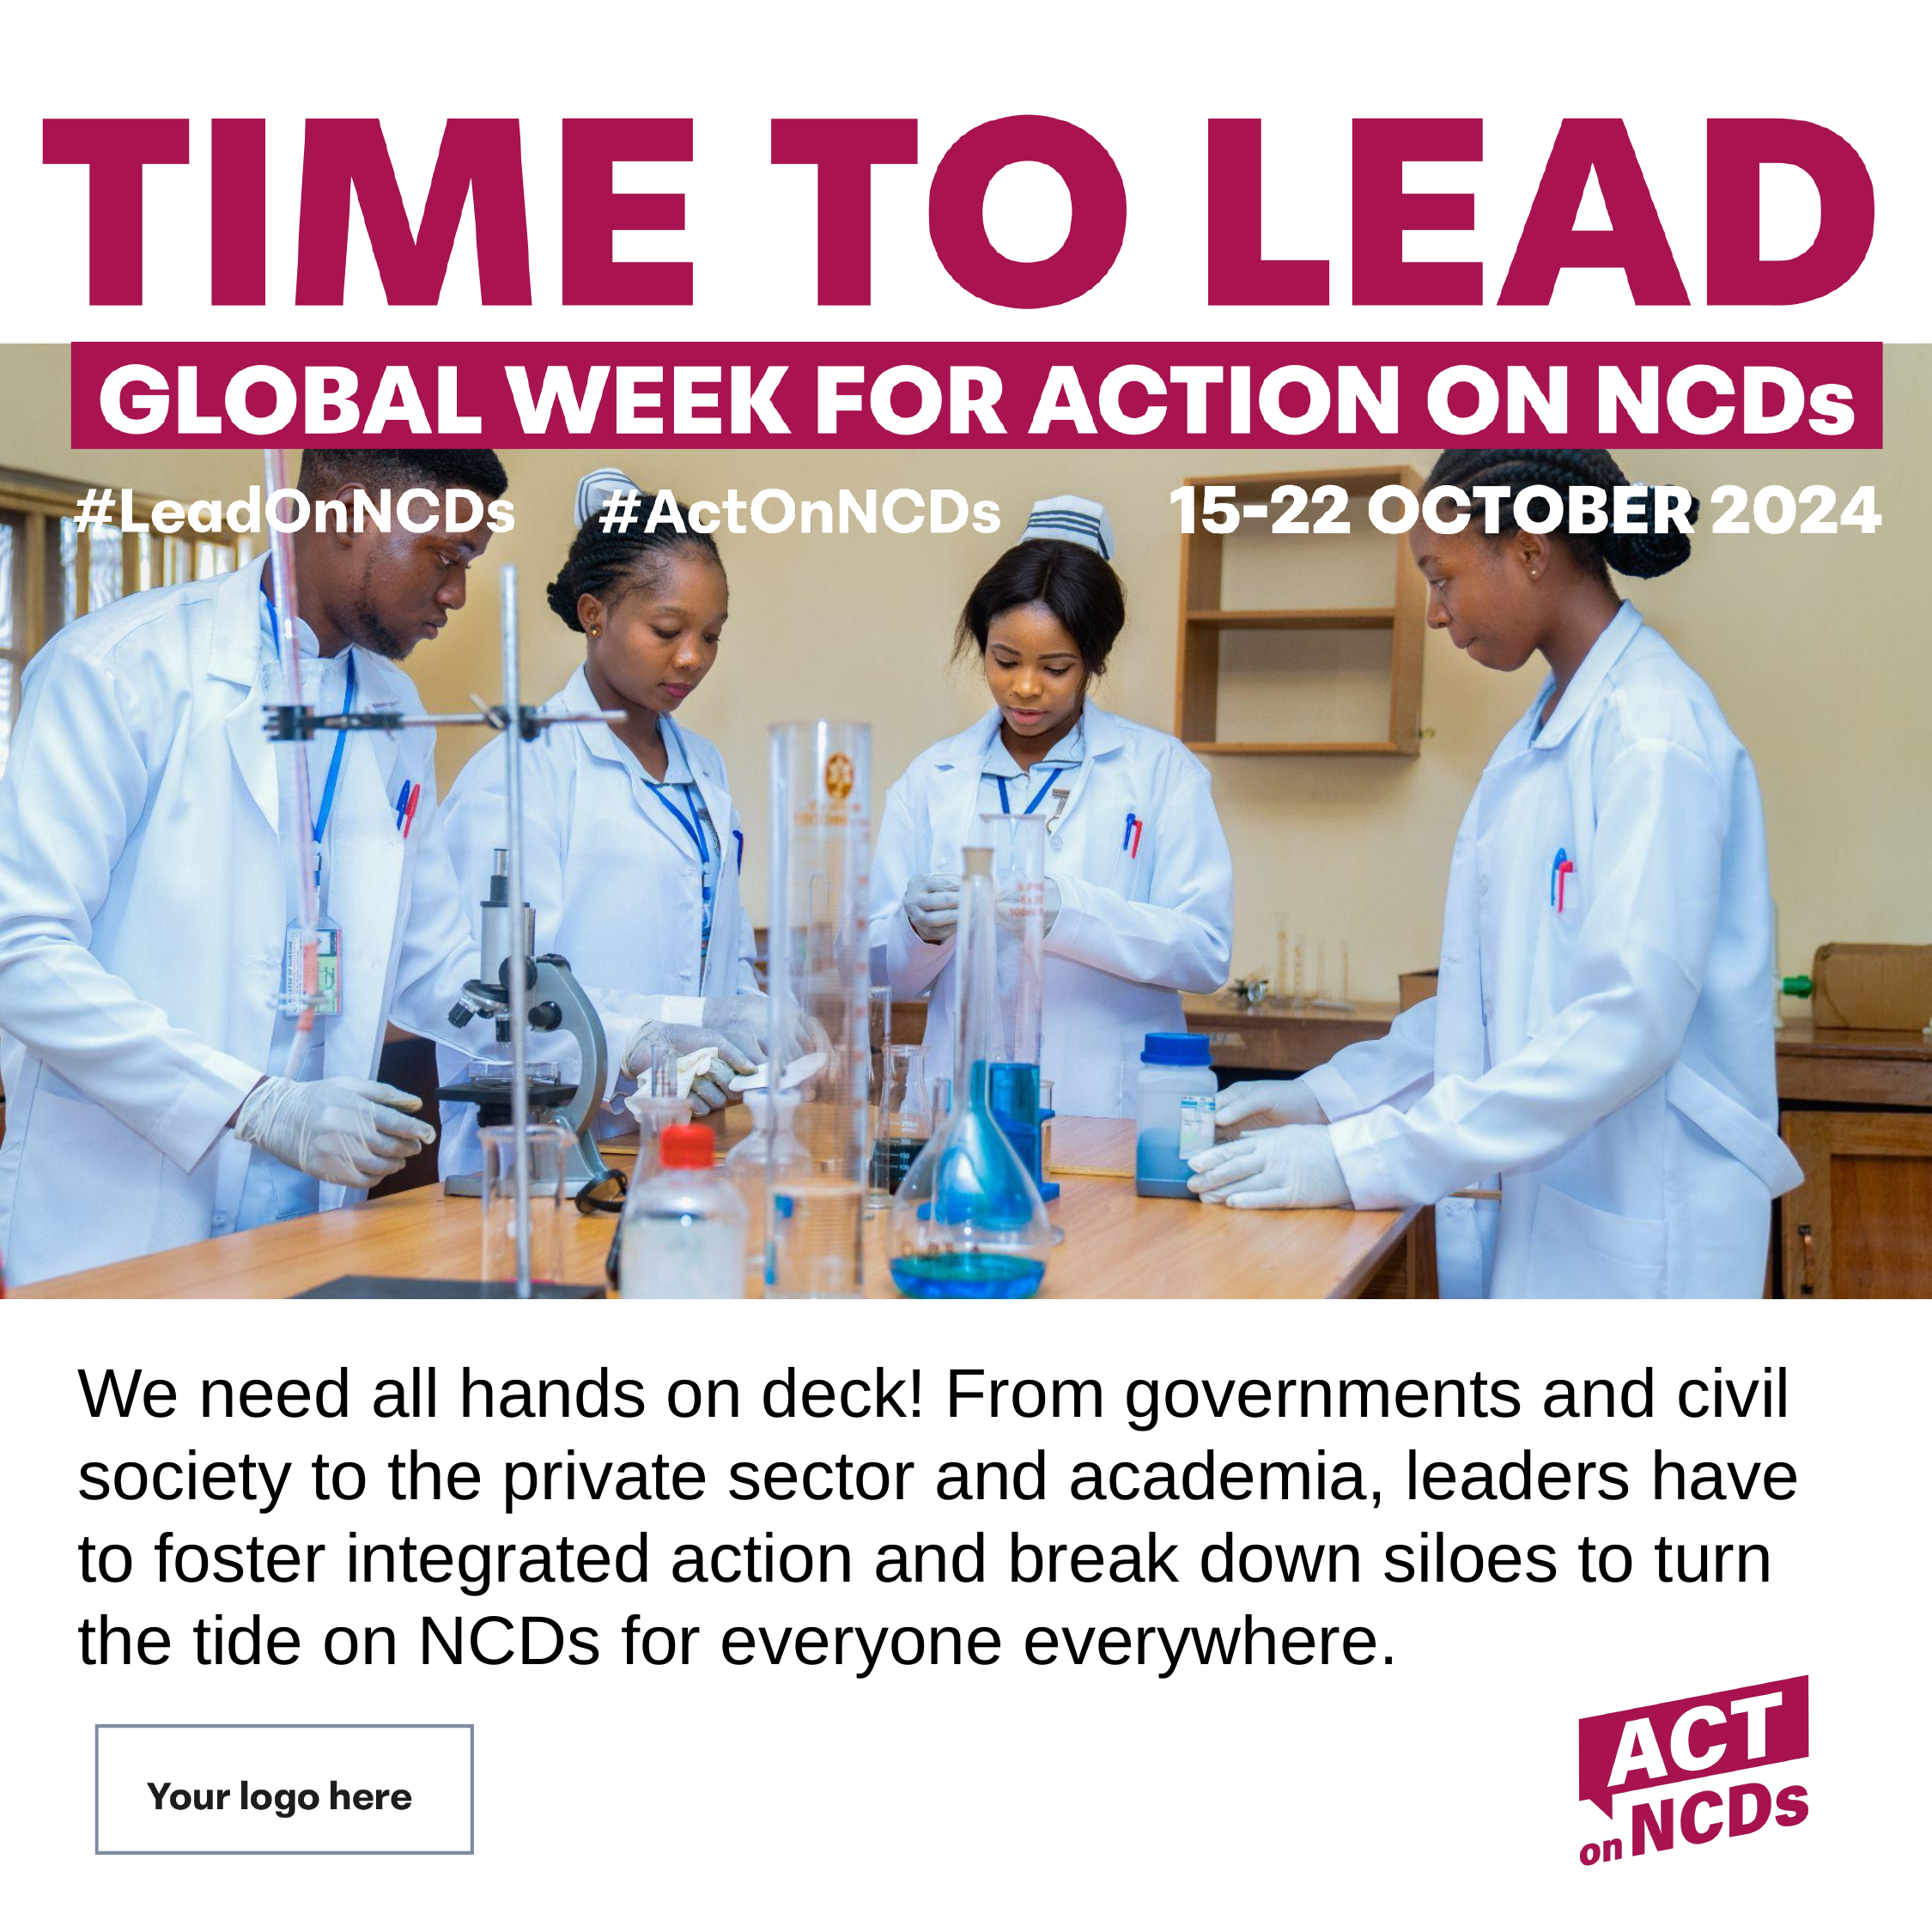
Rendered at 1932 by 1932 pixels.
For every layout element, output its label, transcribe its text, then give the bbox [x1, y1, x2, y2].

text_box We need all hands on deck! From governments and civil society to the private sector and academia, leaders have to foster integrated action and break down siloes to turn the tide on NCDs for everyone everywhere. [76, 1346, 1821, 1679]
picture [63, 1679, 506, 1900]
picture [1522, 1637, 1866, 1932]
picture [0, 3, 1932, 1299]
